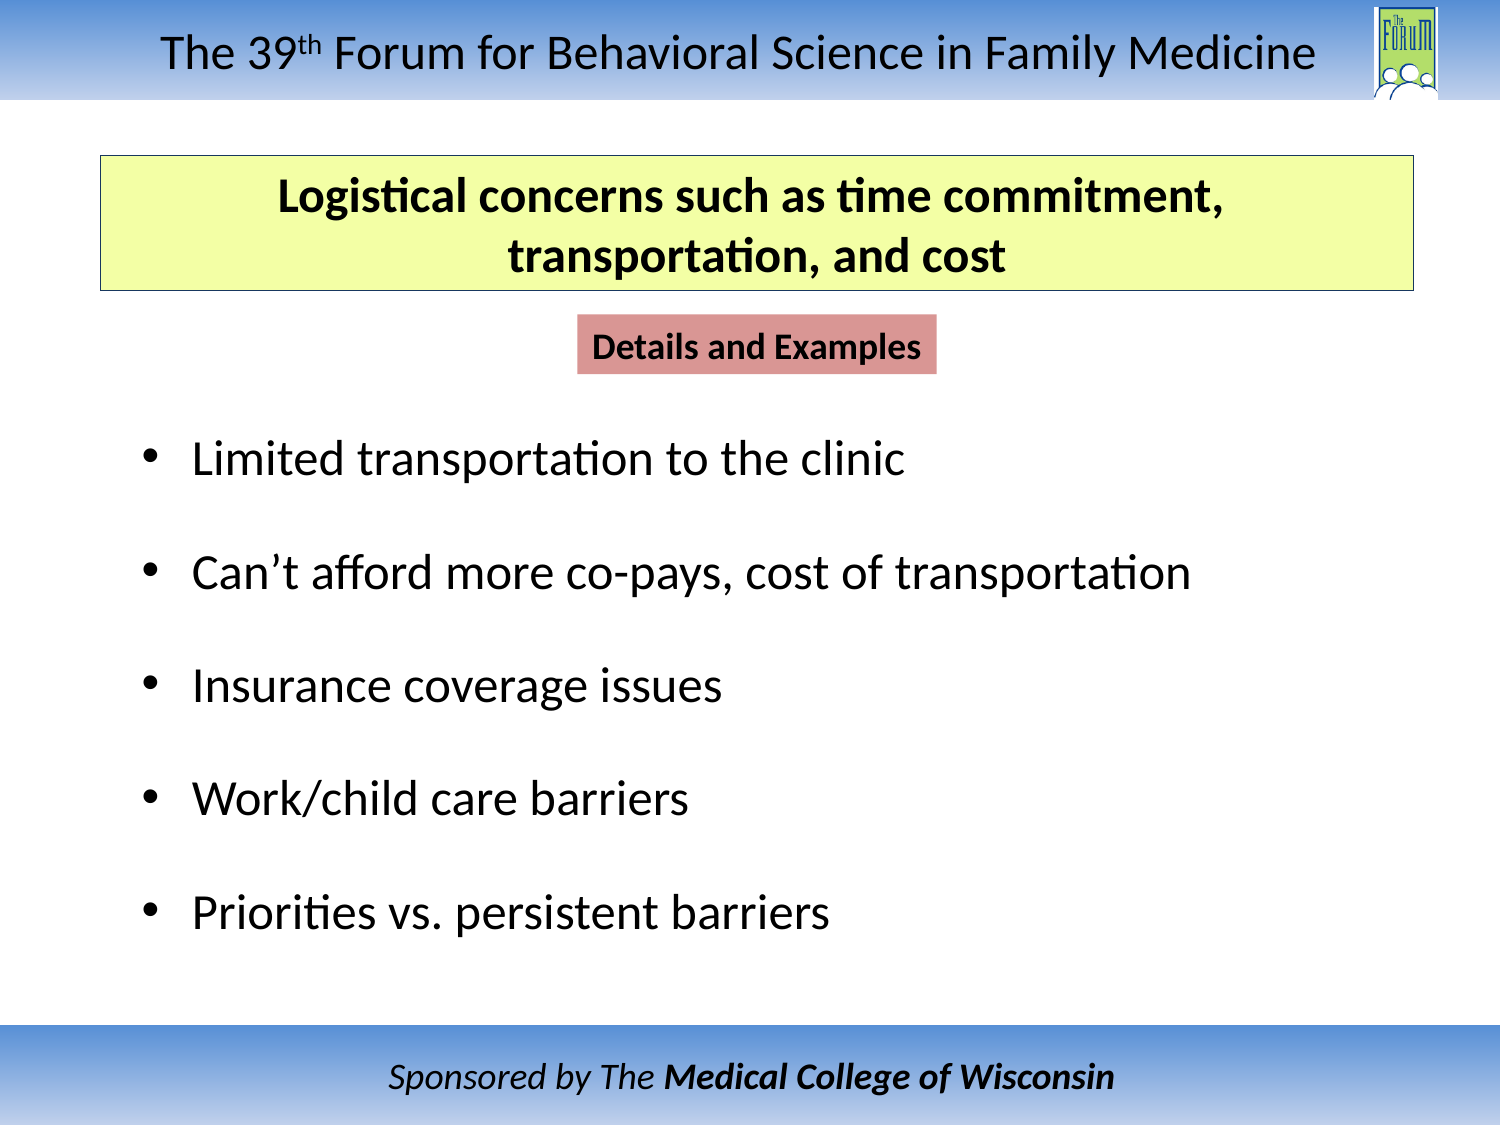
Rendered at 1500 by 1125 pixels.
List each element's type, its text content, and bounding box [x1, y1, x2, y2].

text_box Details and Examples [577, 314, 937, 375]
text_box Logistical concerns such as time commitment, transportation, and cost [100, 155, 1414, 291]
picture [1374, 7, 1438, 100]
list Limited transportation to the clinic Can’t afford more co-pays, cost of transportation Insurance coverage issues Work/child care barriers Priorities vs. persistent barriers [126, 375, 1388, 950]
